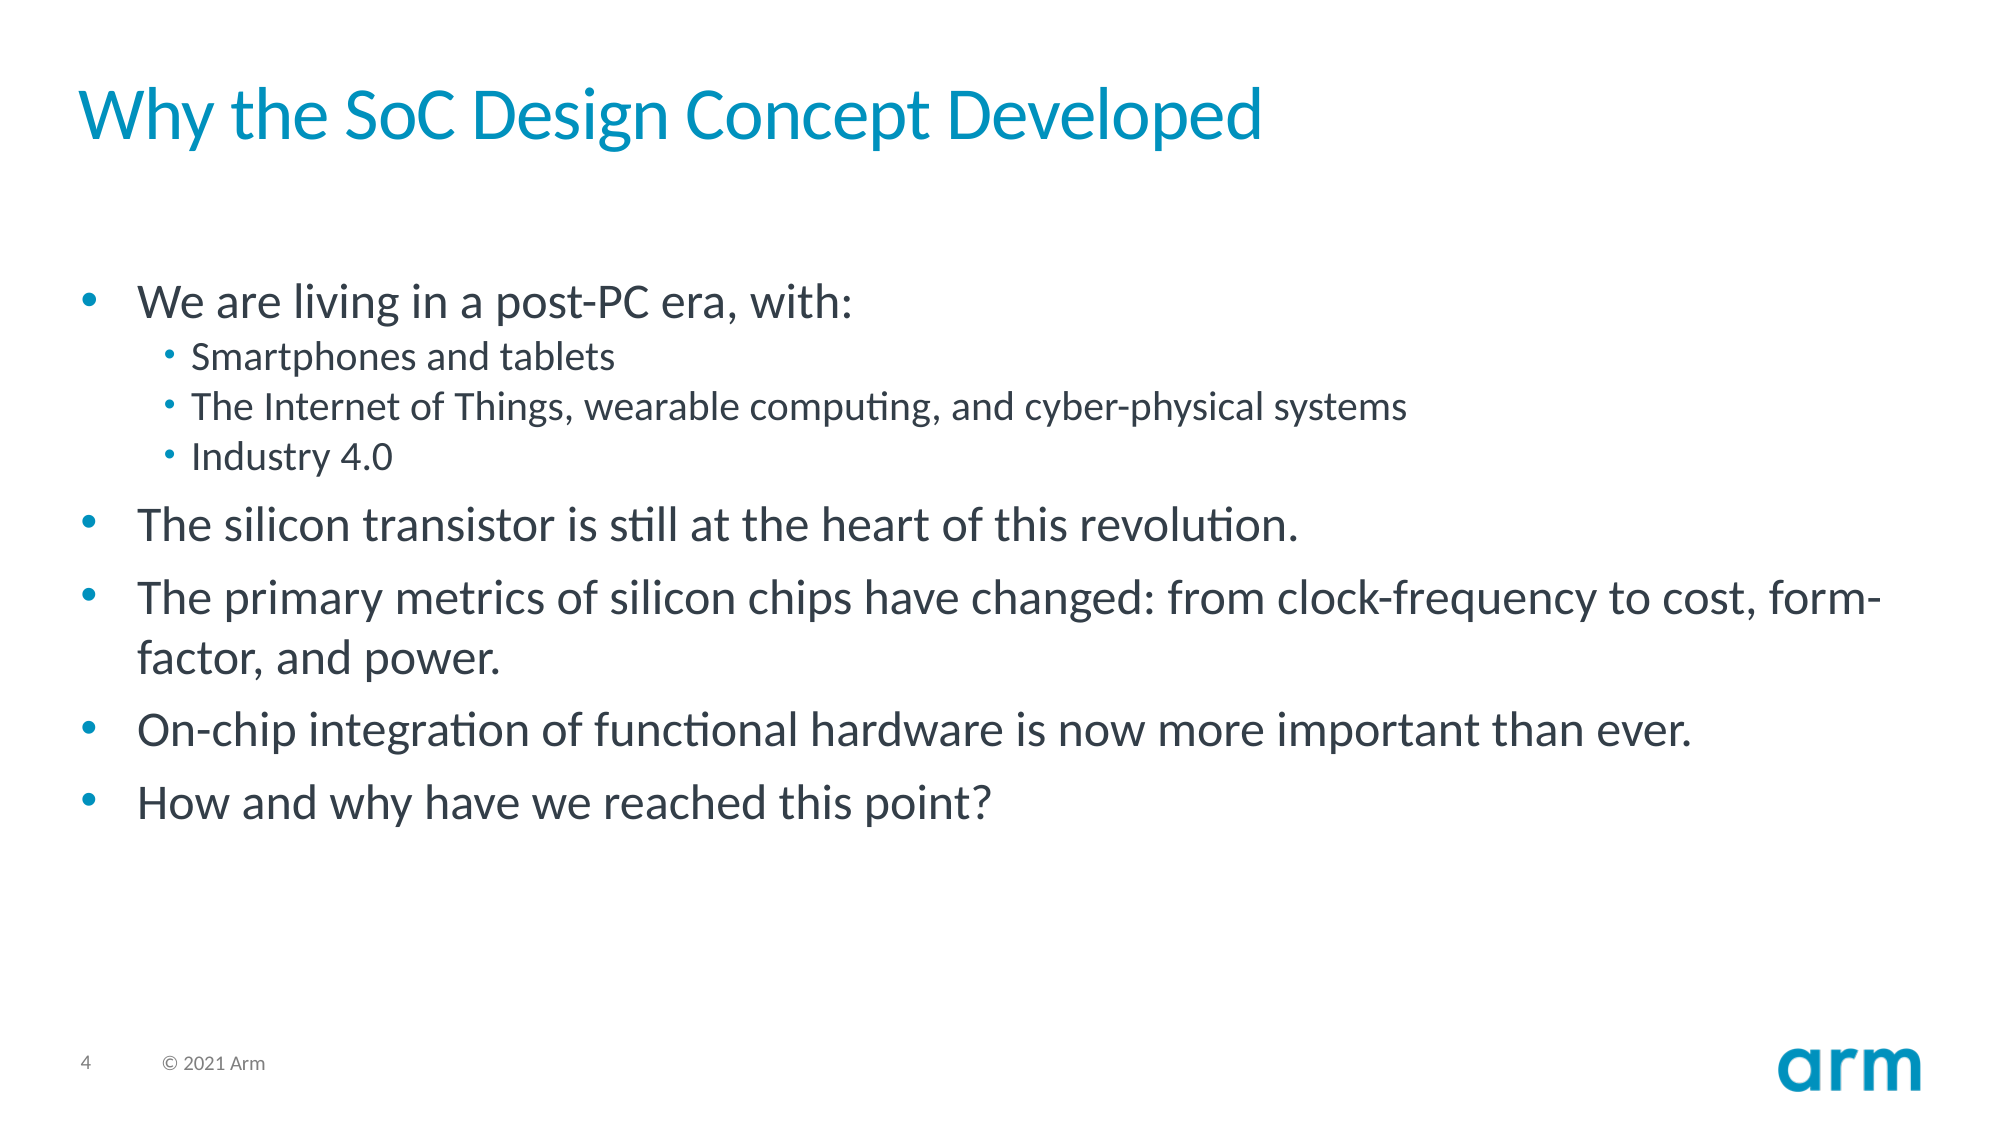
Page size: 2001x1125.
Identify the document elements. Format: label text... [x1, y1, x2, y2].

picture [1777, 1047, 1922, 1093]
title Why the SoC Design Concept Developed [78, 78, 1922, 186]
list We are living in a post-PC era, with: Smartphones and tablets The Internet of Things, wearable computing, and cyber-physical systems Industry 4.0 The silicon transistor is still at the heart of this revolution. The primary metrics of silicon chips have changed: from clock-frequency to cost, form-factor, and power. On-chip integration of functional hardware is now more important than ever. How and why have we reached this point? [80, 268, 1893, 940]
